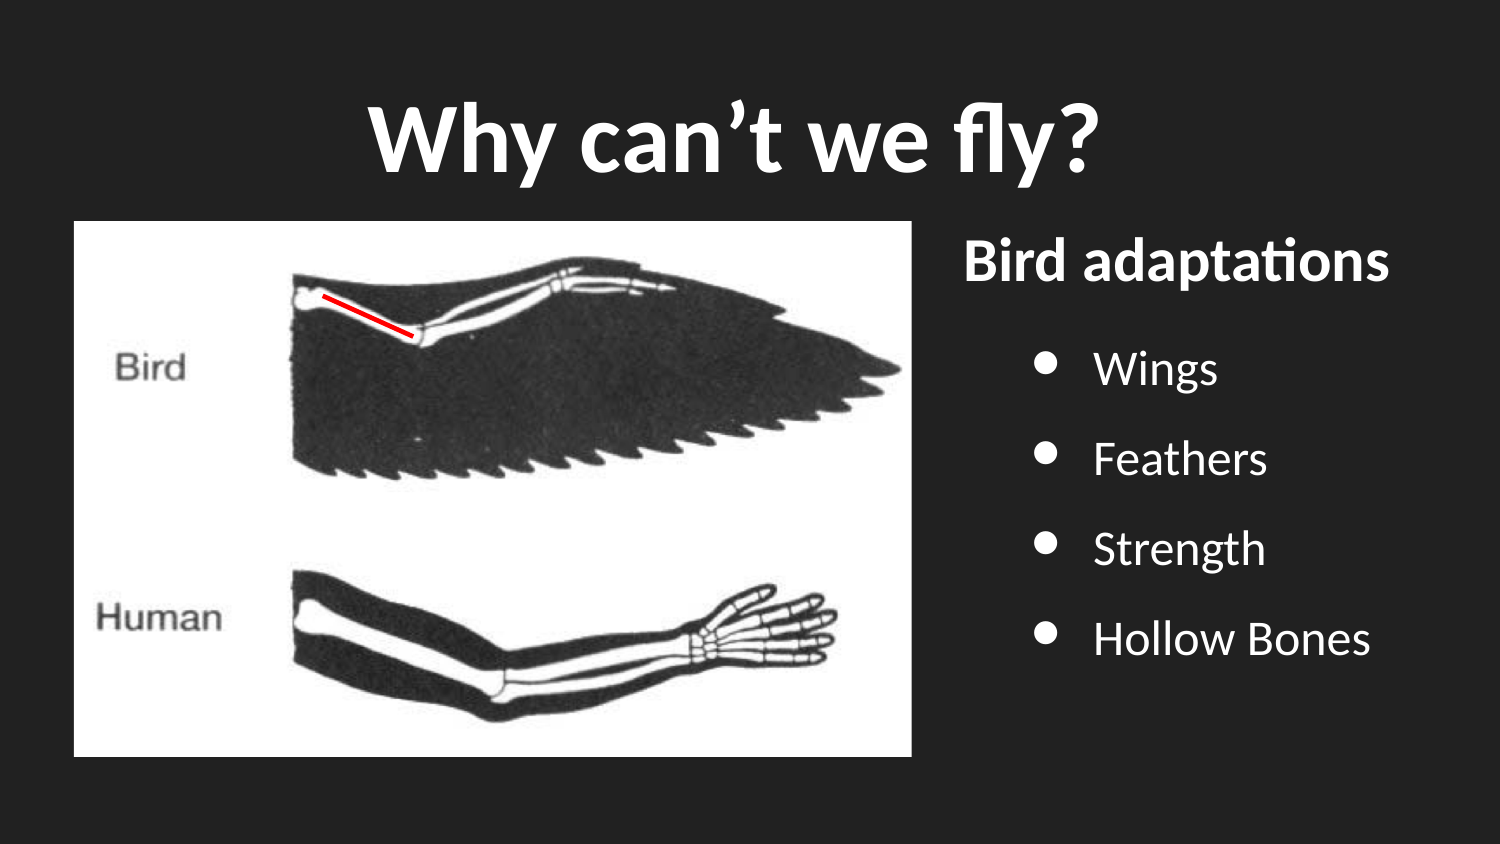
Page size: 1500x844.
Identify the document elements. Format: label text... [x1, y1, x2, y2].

text_box Wings Feathers Strength Hollow Bones [1003, 290, 1403, 757]
text_box Bird adaptations [948, 203, 1411, 276]
picture [73, 220, 912, 757]
list Why can’t we fly? [352, 40, 1148, 204]
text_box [322, 295, 414, 337]
